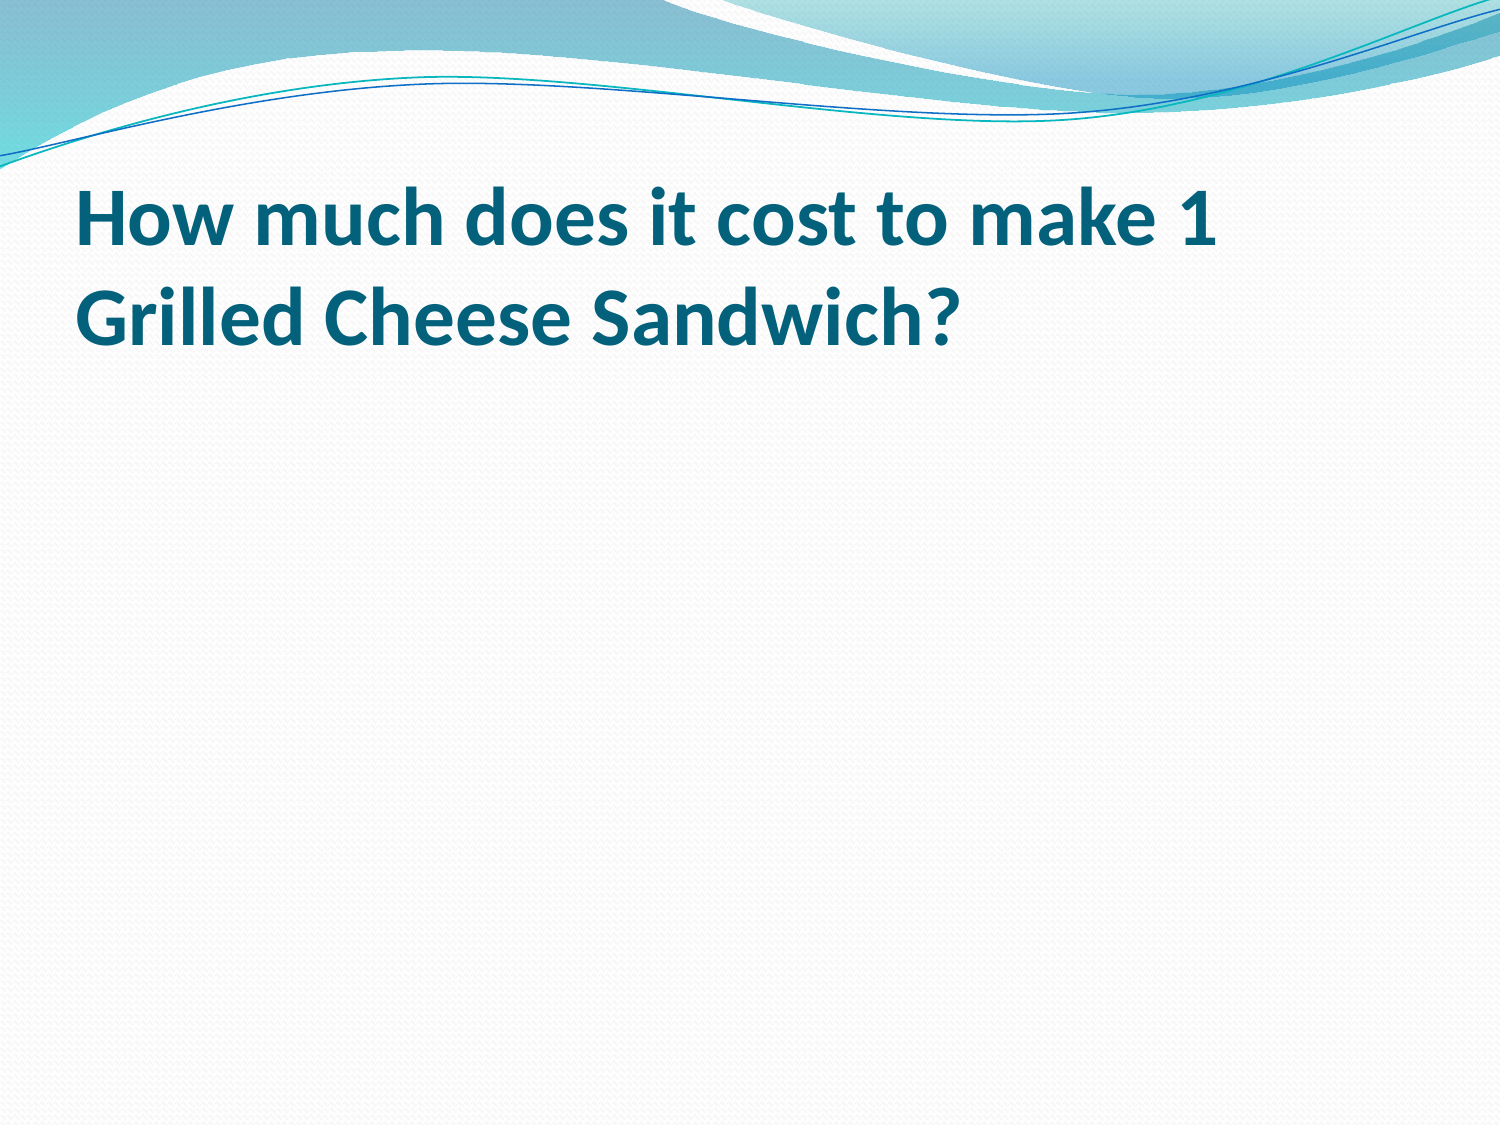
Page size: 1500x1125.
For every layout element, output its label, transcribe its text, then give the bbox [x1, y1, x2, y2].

title How much does it cost to make 1 Grilled Cheese Sandwich? [75, 149, 1425, 363]
